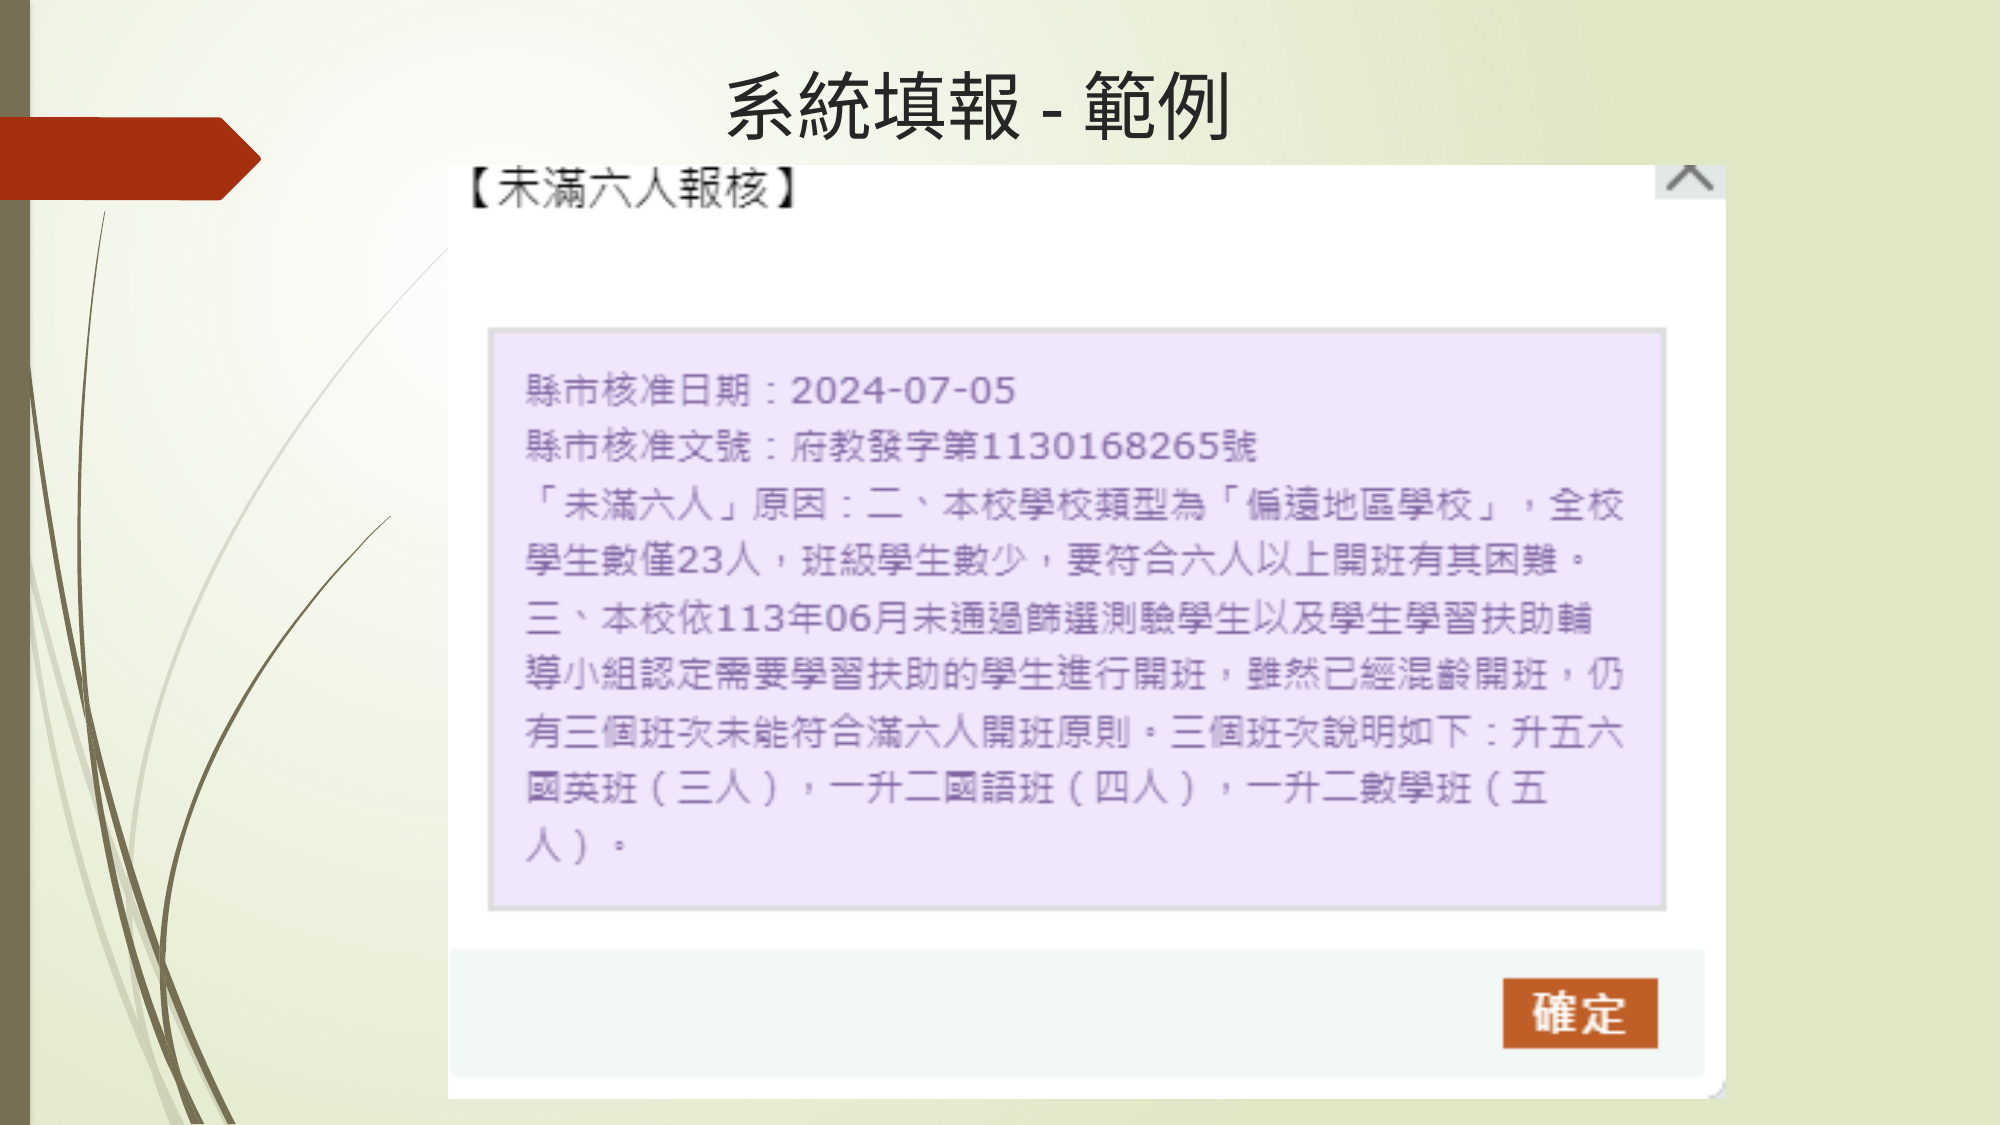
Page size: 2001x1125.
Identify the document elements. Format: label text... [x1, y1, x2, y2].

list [448, 165, 1727, 1100]
title 系統填報-範例 [707, 52, 1536, 165]
